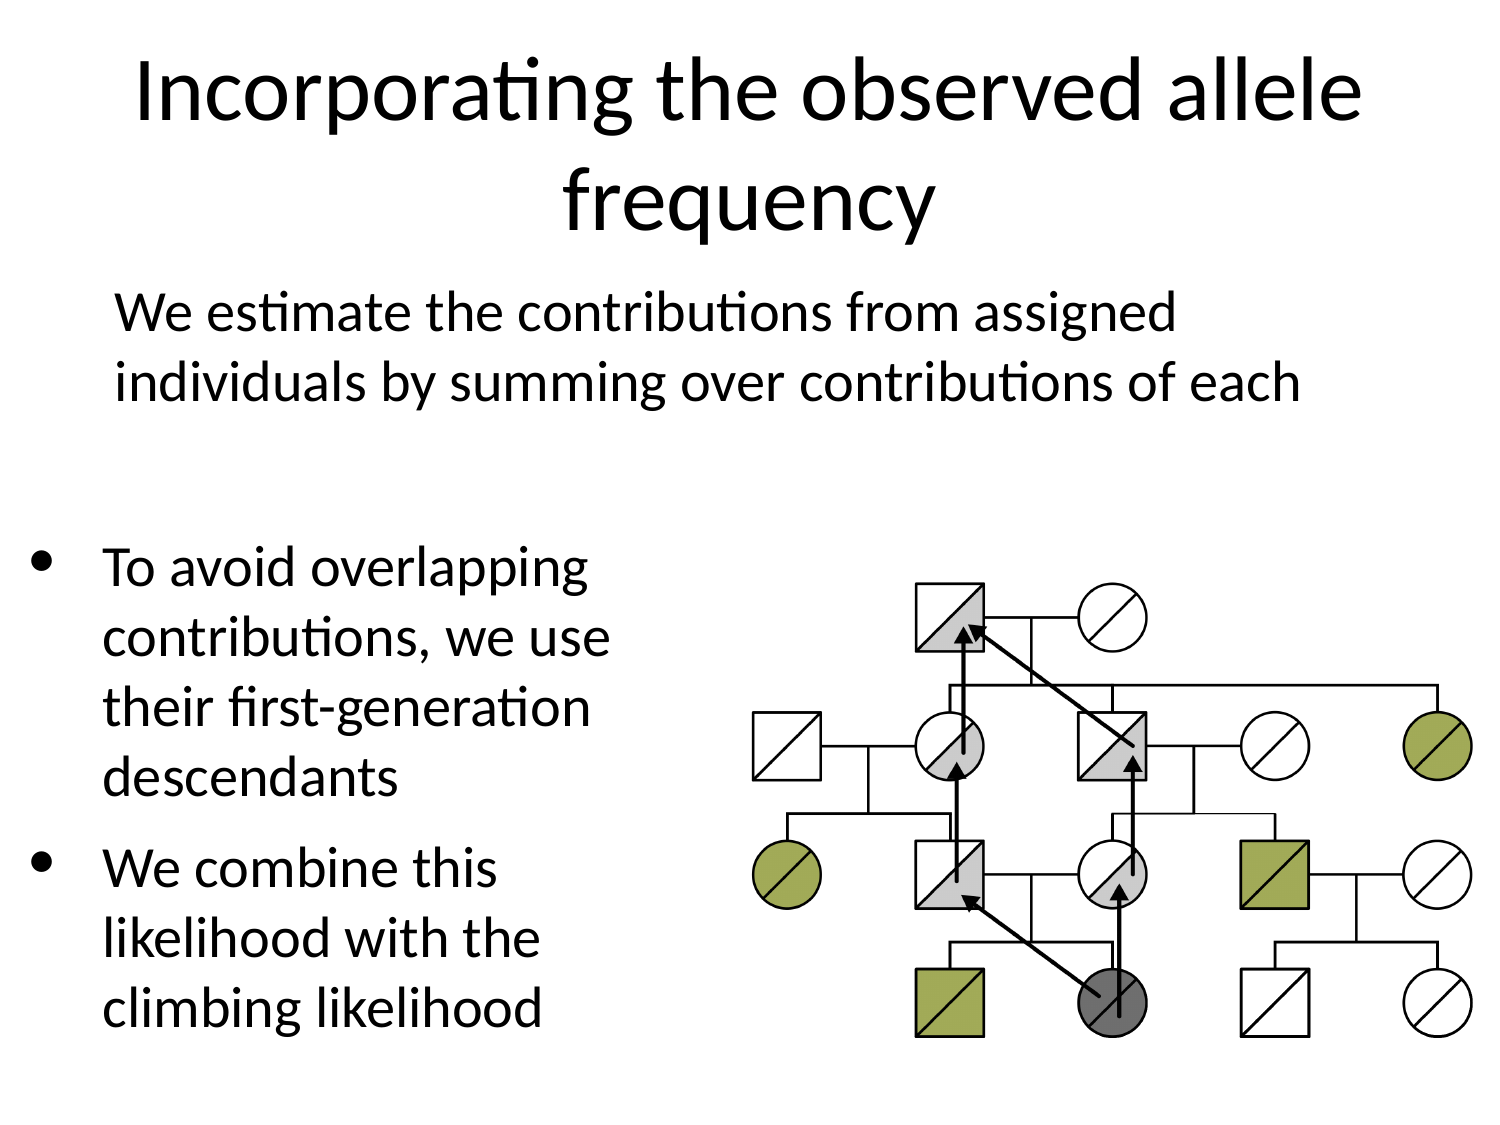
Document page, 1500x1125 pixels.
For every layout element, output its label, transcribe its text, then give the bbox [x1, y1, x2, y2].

text_box To avoid overlapping contributions, we use their first-generation descendants We combine this likelihood with the climbing likelihood [12, 520, 734, 1114]
text_box We estimate the contributions from assigned individuals by summing over contributions of each [99, 265, 1394, 496]
text_box Incorporating the observed allele frequency [75, 45, 1425, 233]
picture [733, 547, 1500, 1051]
